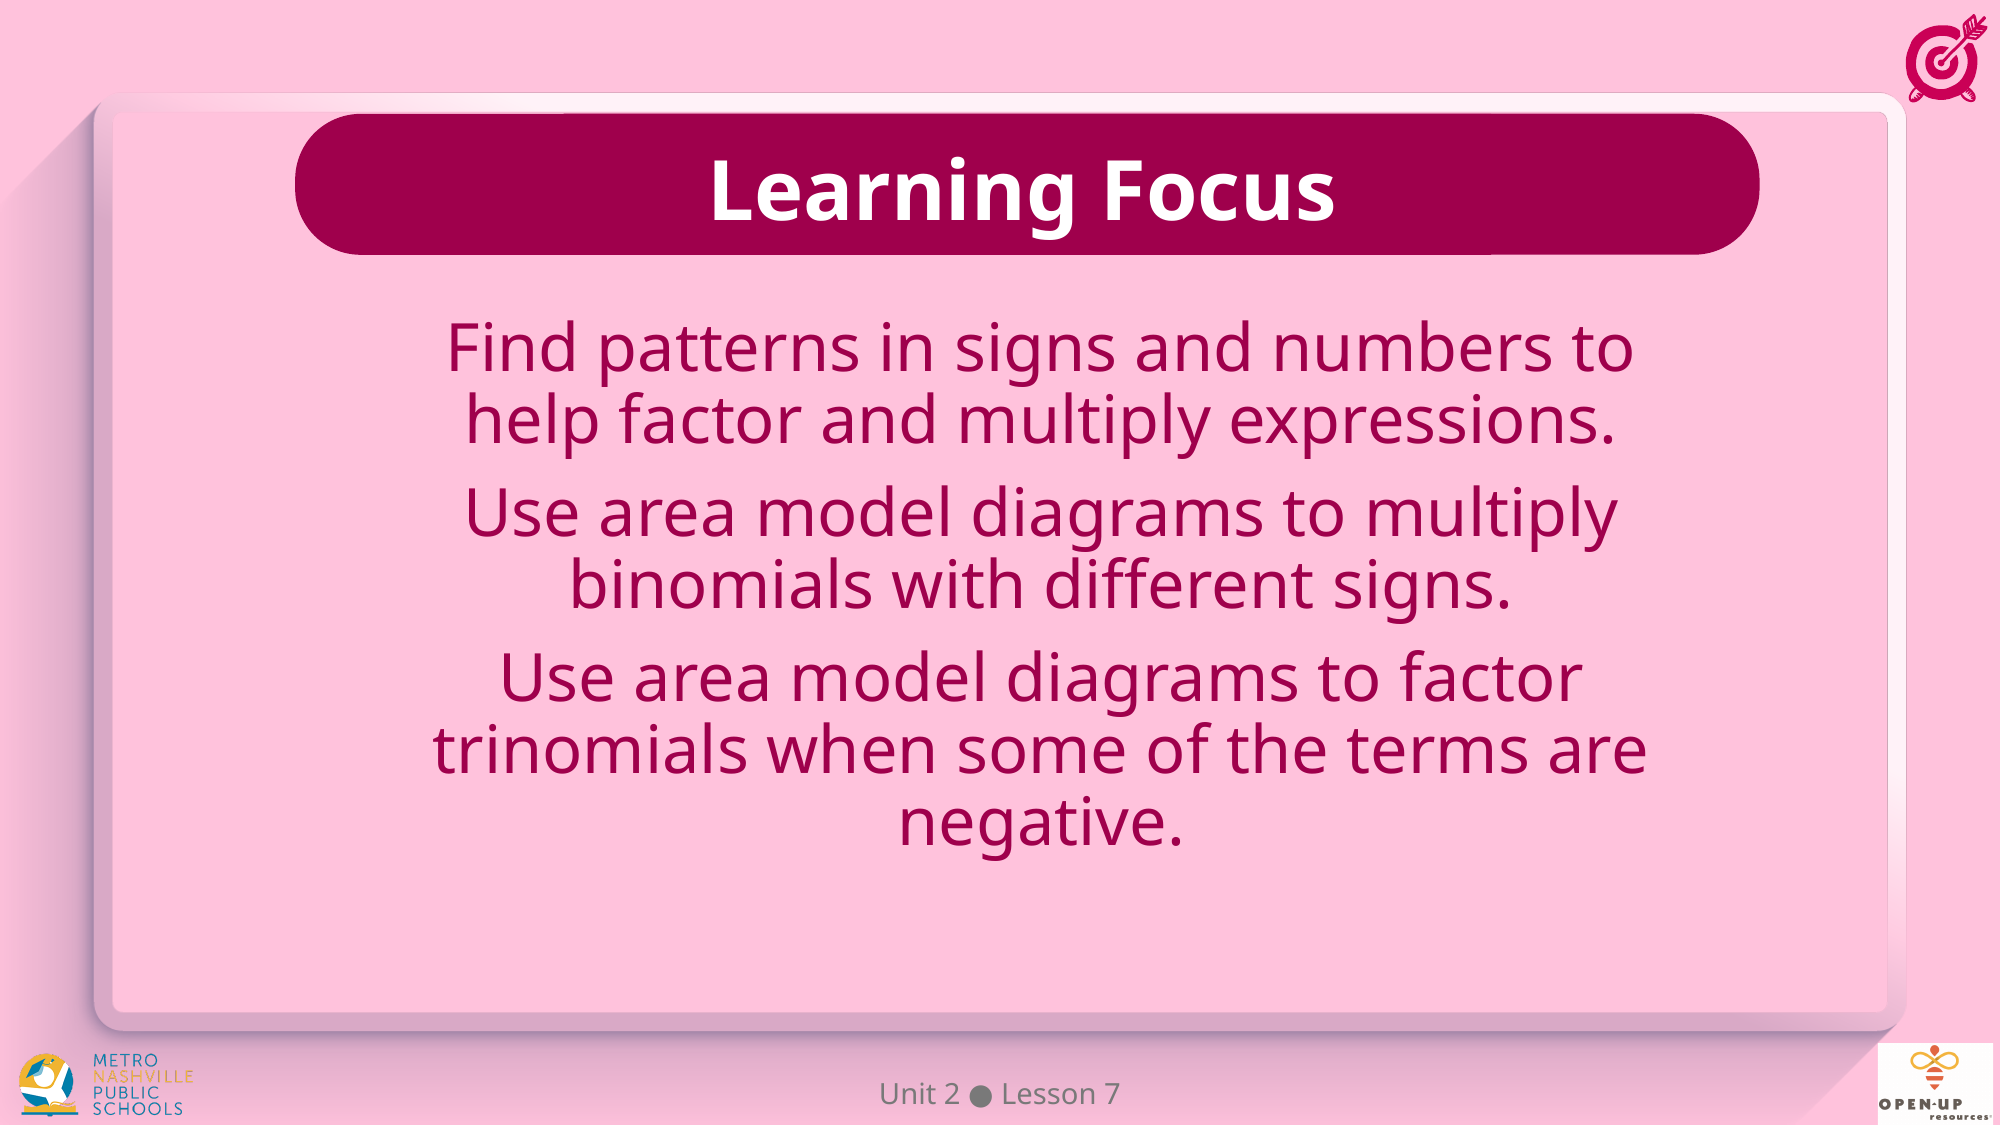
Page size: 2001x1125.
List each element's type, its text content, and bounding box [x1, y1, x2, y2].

picture [0, 0, 2000, 1125]
footer Unit 2 ● Lesson 7 [662, 1065, 1338, 1125]
list Find patterns in signs and numbers to help factor and multiply expressions. Use area model diagrams to multiply binomials with different signs. Use area model diagrams to factor trinomials when some of the terms are negative. [362, 306, 1721, 951]
